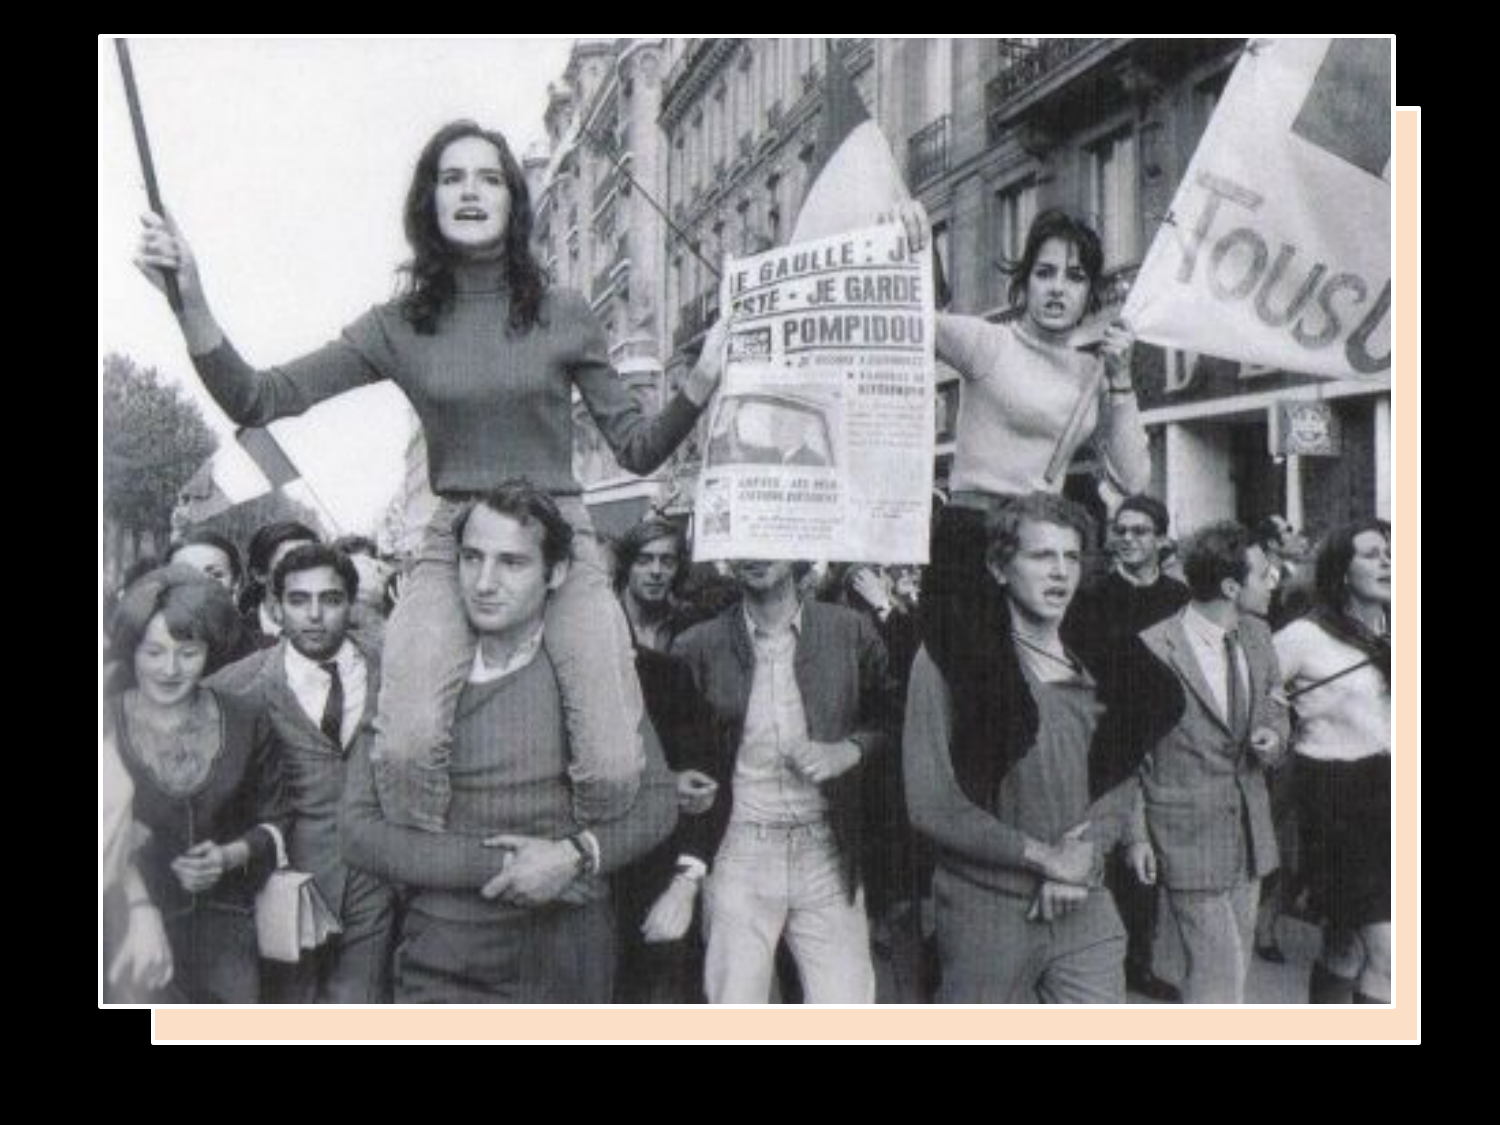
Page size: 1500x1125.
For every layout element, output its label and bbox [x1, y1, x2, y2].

text_box [151, 107, 1421, 1045]
picture [102, 38, 1392, 1005]
text_box [0, 0, 1500, 1125]
